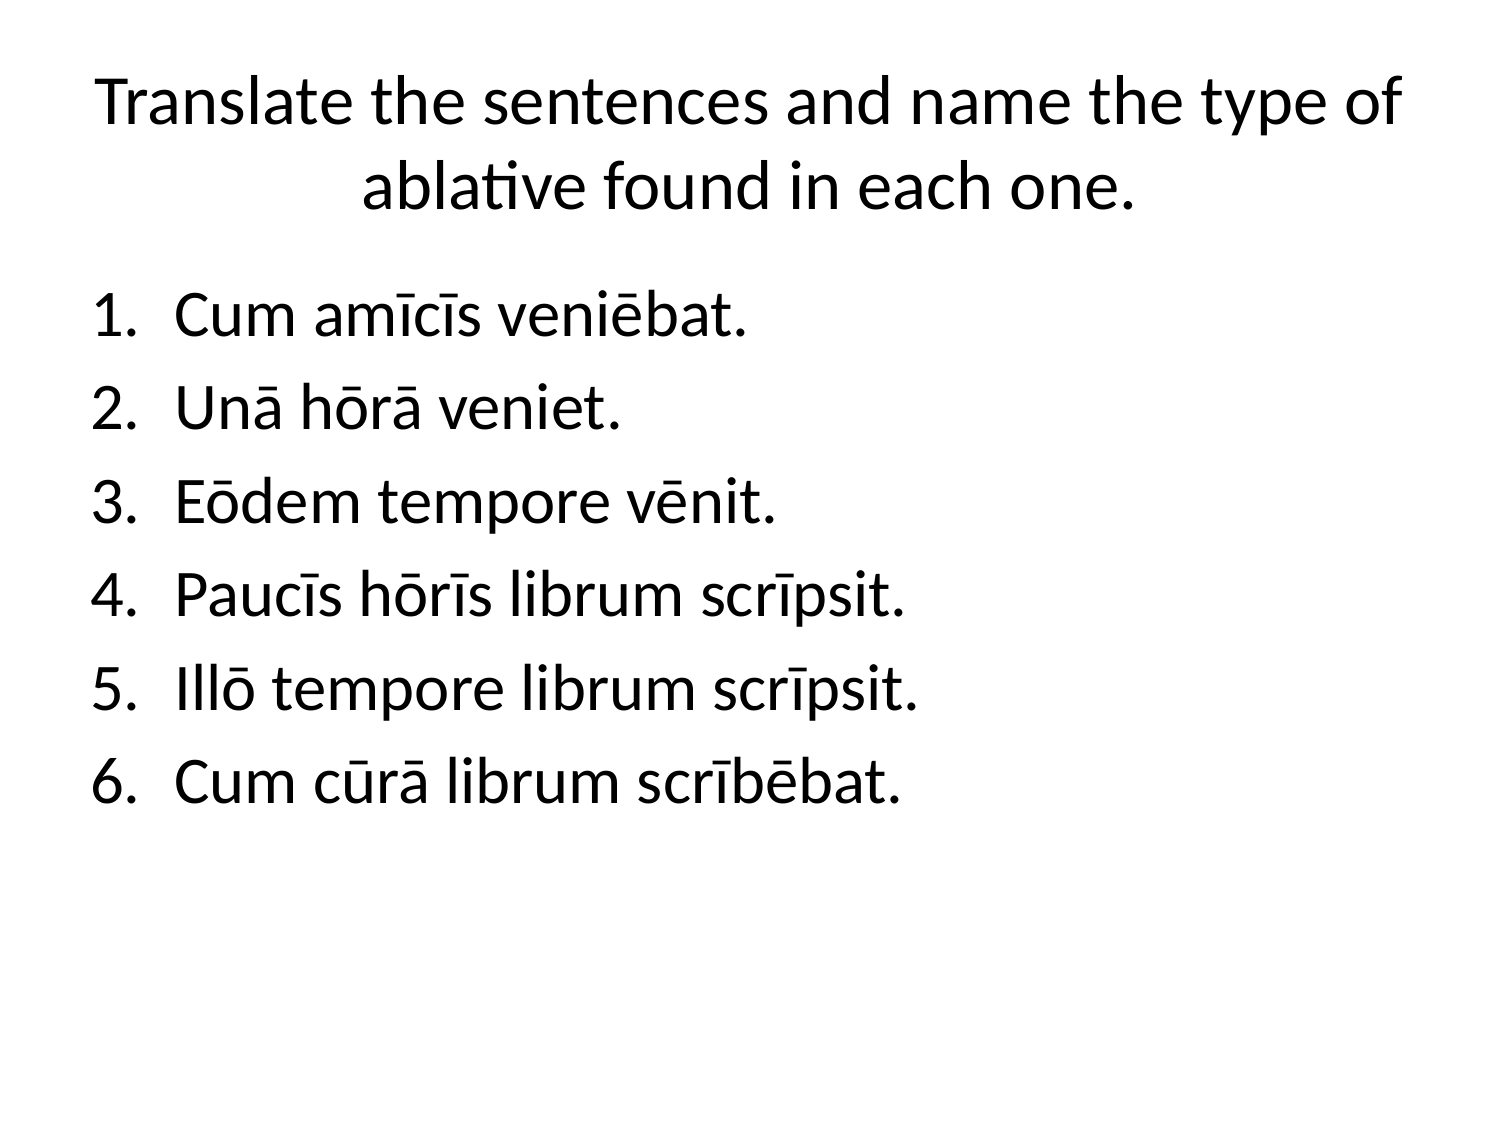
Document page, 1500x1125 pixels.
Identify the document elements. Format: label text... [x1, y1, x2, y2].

list Cum amīcīs veniēbat. Unā hōrā veniet. Eōdem tempore vēnit. Paucīs hōrīs librum scrīpsit. Illō tempore librum scrīpsit. Cum cūrā librum scrībēbat. [75, 262, 1425, 1005]
title Translate the sentences and name the type of ablative found in each one. [75, 45, 1425, 233]
